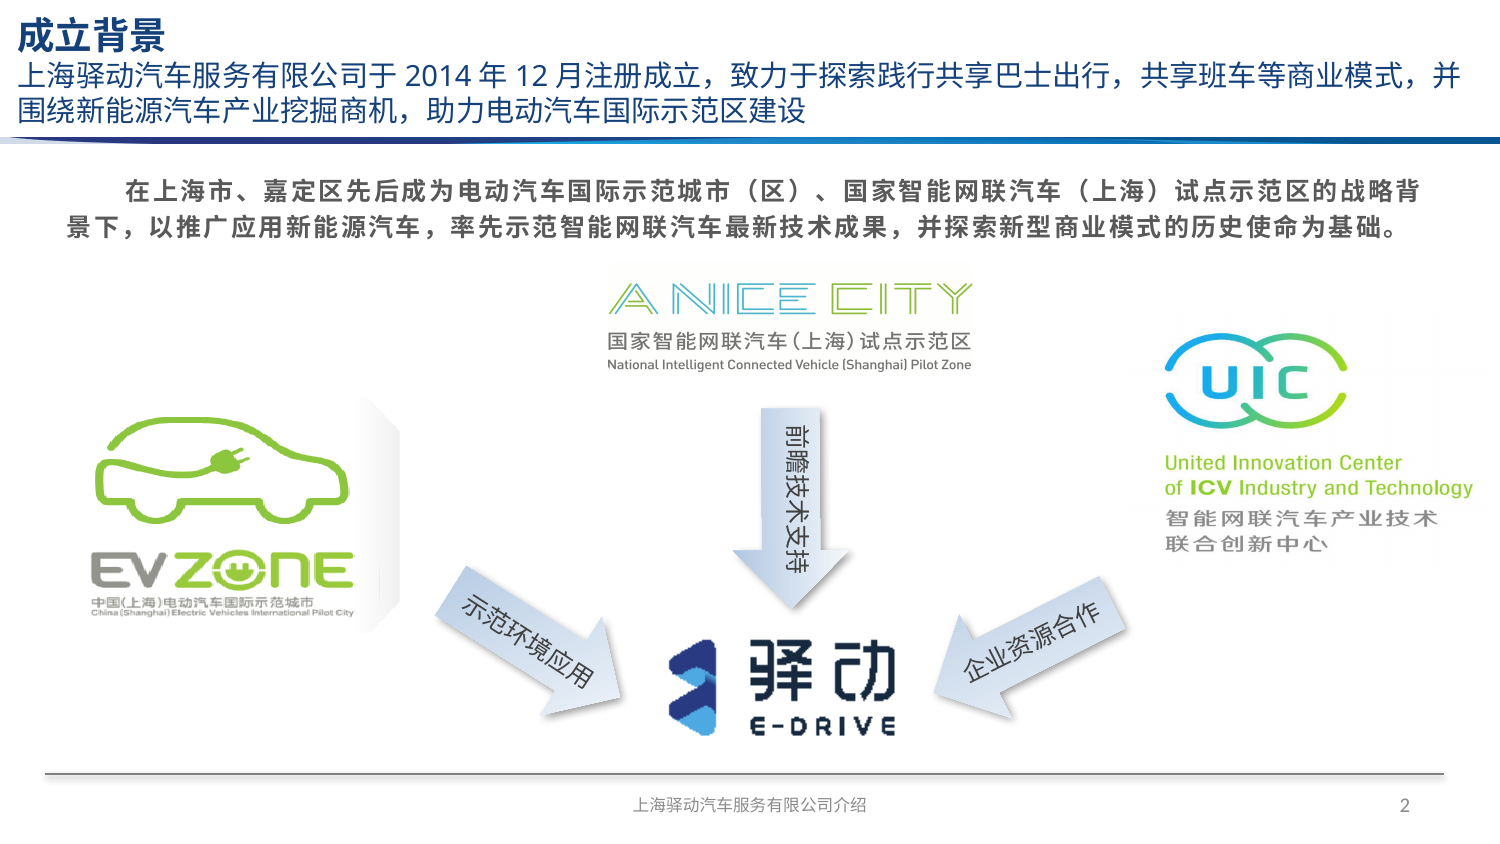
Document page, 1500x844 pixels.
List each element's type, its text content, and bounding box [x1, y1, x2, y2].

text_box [922, 588, 1170, 705]
picture [1490, 137, 1500, 144]
picture [606, 261, 973, 373]
text_box 在上海市、嘉定区先后成为电动汽车国际示范城市（区）、国家智能网联汽车（上海）试点示范区的战略背景下，以推广应用新能源汽车，率先示范智能网联汽车最新技术成果，并探索新型商业模式的历史使命为基础。 [51, 162, 1441, 249]
text_box [732, 549, 850, 609]
picture [649, 615, 913, 761]
slide_number 1 [1074, 782, 1425, 827]
picture [1124, 305, 1490, 575]
footer 上海驿动汽车服务有限公司介绍 [512, 782, 988, 827]
text_box 成立背景 上海驿动汽车服务有限公司于2014年12月注册成立，致力于探索践行共享巴士出行，共享班车等商业模式，并围绕新能源汽车产业挖掘商机，助力电动汽车国际示范区建设 [2, 4, 1490, 240]
picture [66, 397, 400, 633]
text_box 前瞻技术支持 [760, 409, 822, 577]
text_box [434, 507, 666, 748]
